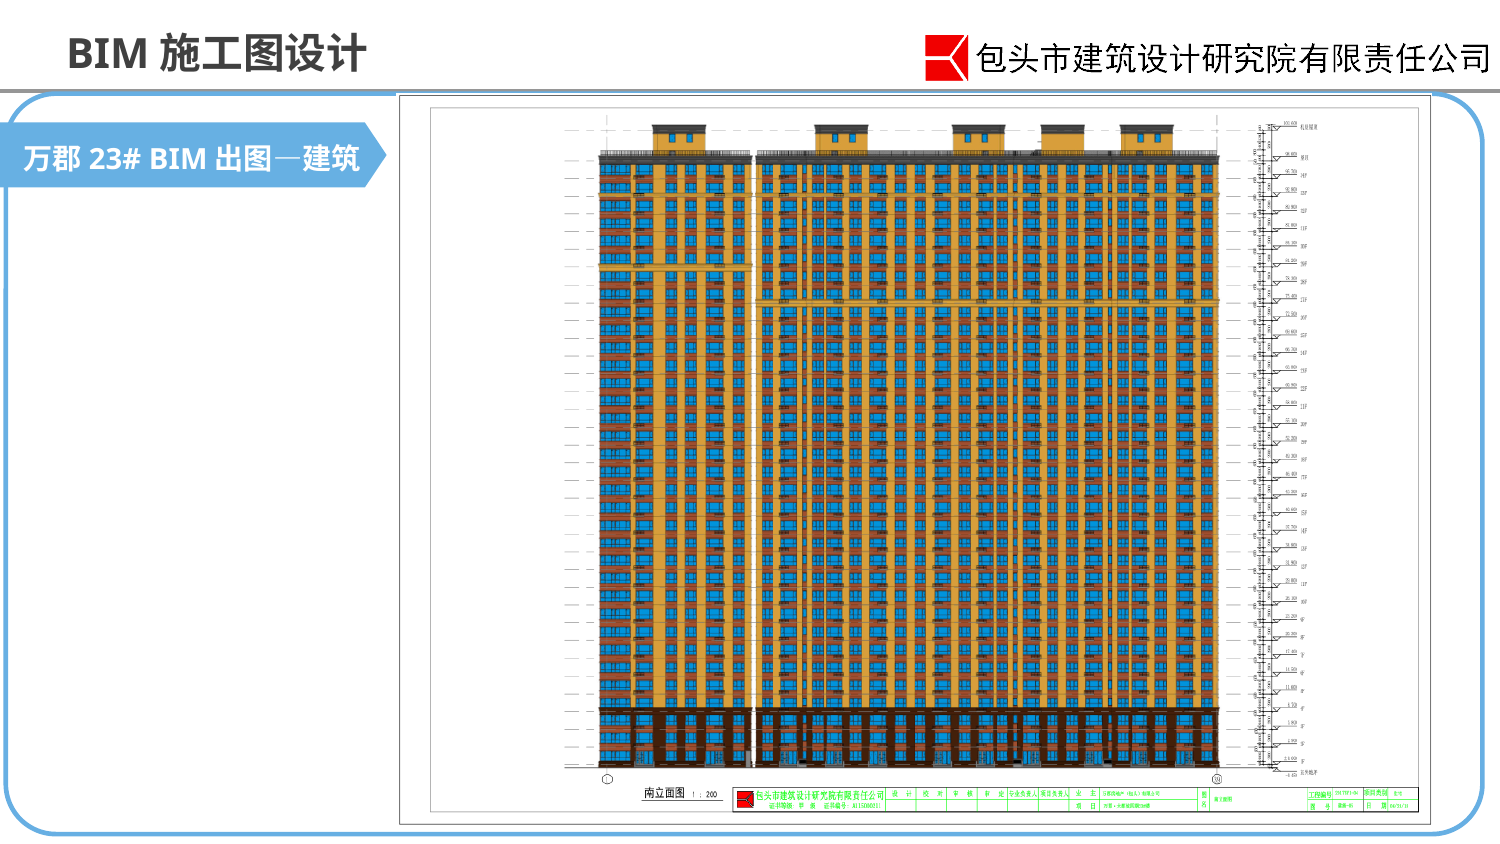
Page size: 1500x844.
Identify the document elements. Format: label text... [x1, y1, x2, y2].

text_box BIM施工图设计 [51, 9, 493, 85]
picture [395, 93, 1432, 827]
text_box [5, 93, 397, 835]
picture [925, 34, 1488, 81]
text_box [1429, 93, 1483, 835]
